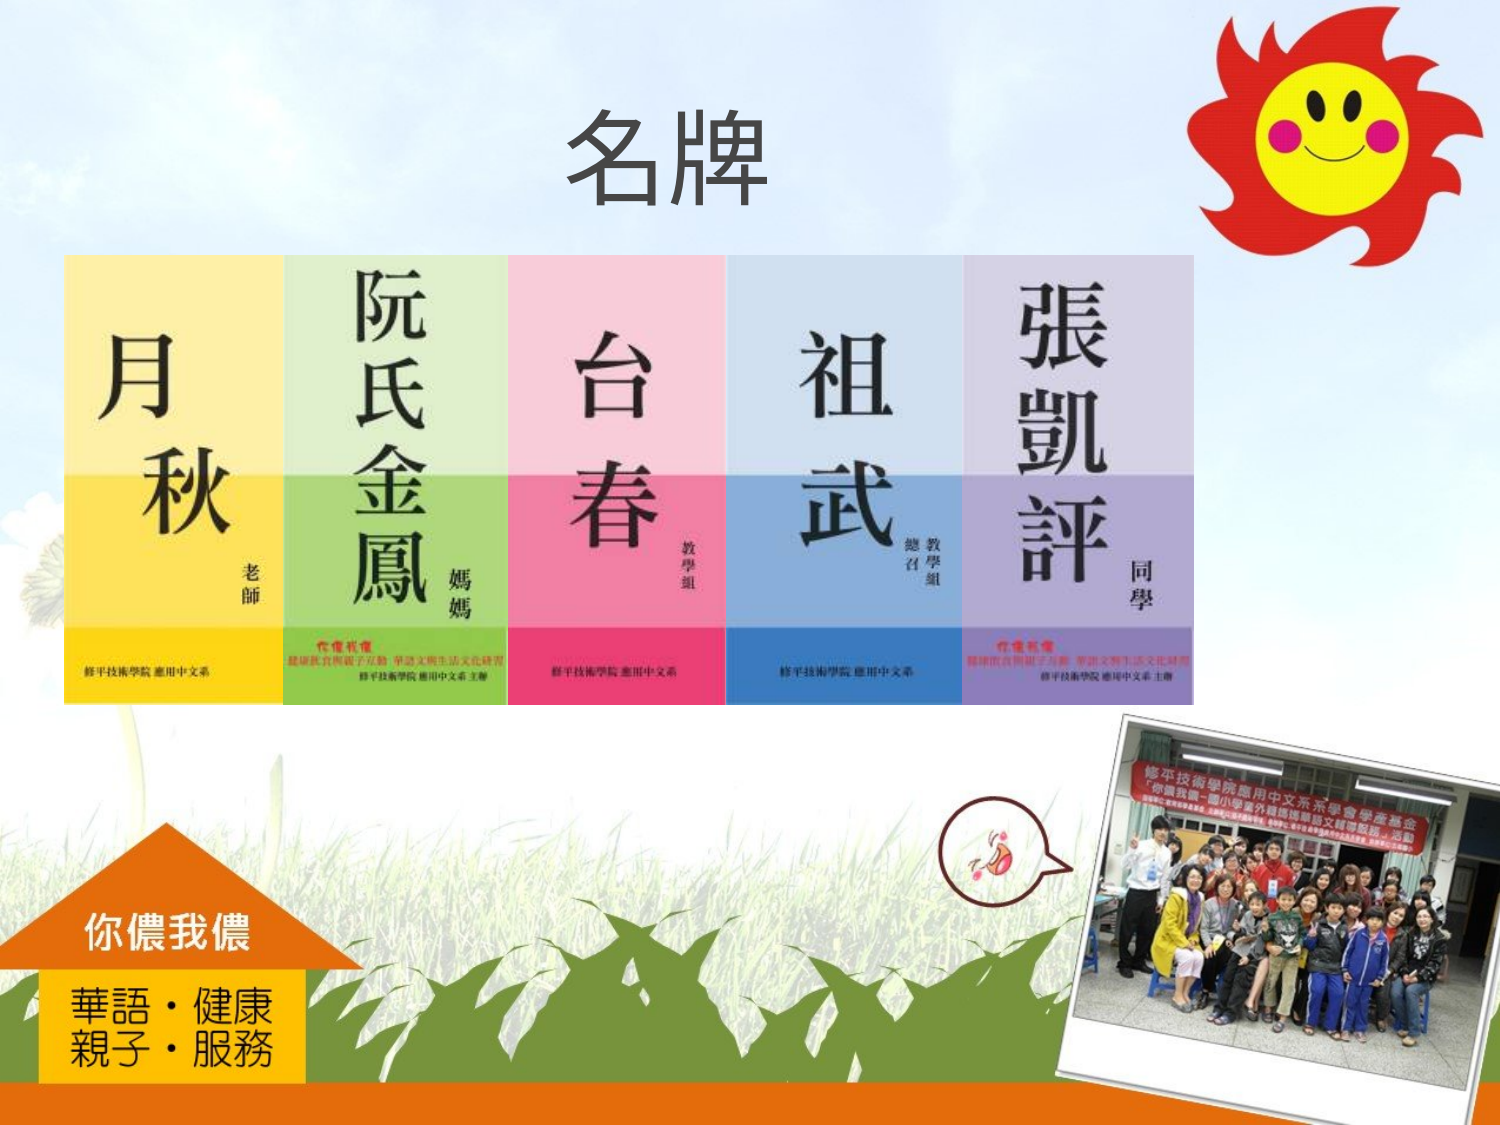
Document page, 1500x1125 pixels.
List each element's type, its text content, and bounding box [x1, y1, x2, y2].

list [64, 255, 283, 705]
title 名牌 [489, 30, 847, 219]
title 反思與回饋 [276, 256, 283, 705]
picture [0, 0, 1500, 1125]
